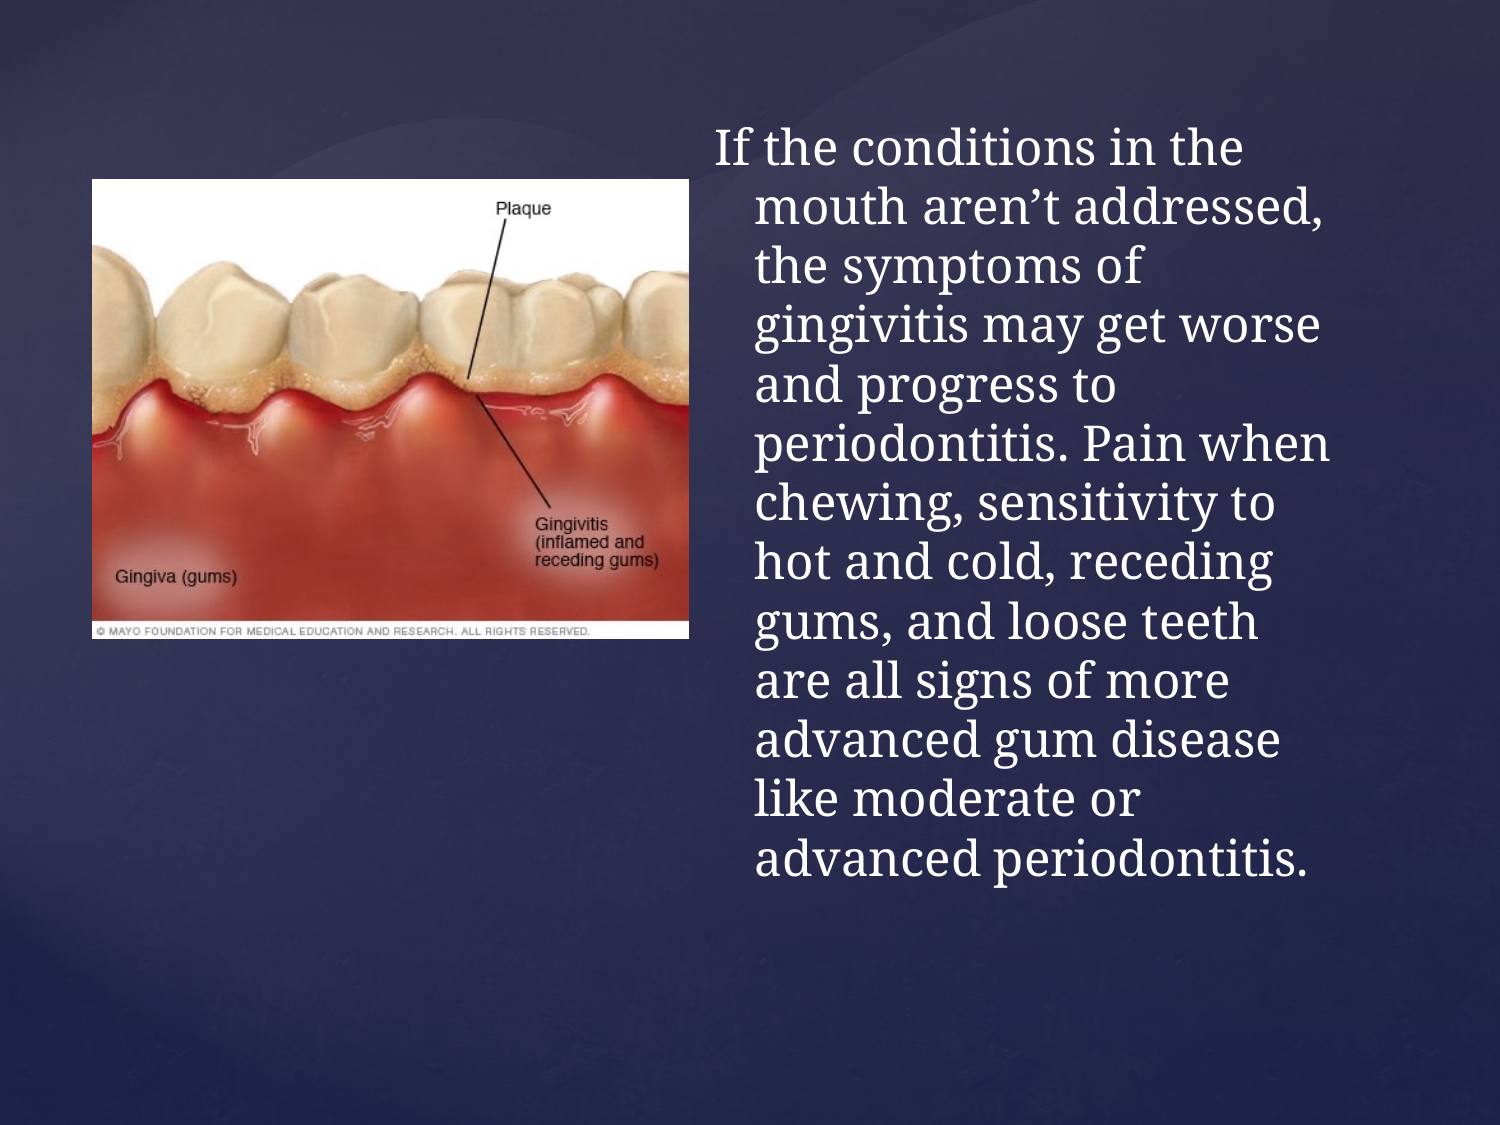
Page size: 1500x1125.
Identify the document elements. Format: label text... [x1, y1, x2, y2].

picture [0, 179, 1500, 1125]
picture [78, 370, 82, 398]
text_box If the conditions in the mouth aren’t addressed, the symptoms of gingivitis may get worse and progress to periodontitis. Pain when chewing, sensitivity to hot and cold, receding gums, and loose teeth are all signs of more advanced gum disease like moderate or advanced periodontitis. [707, 107, 1355, 894]
